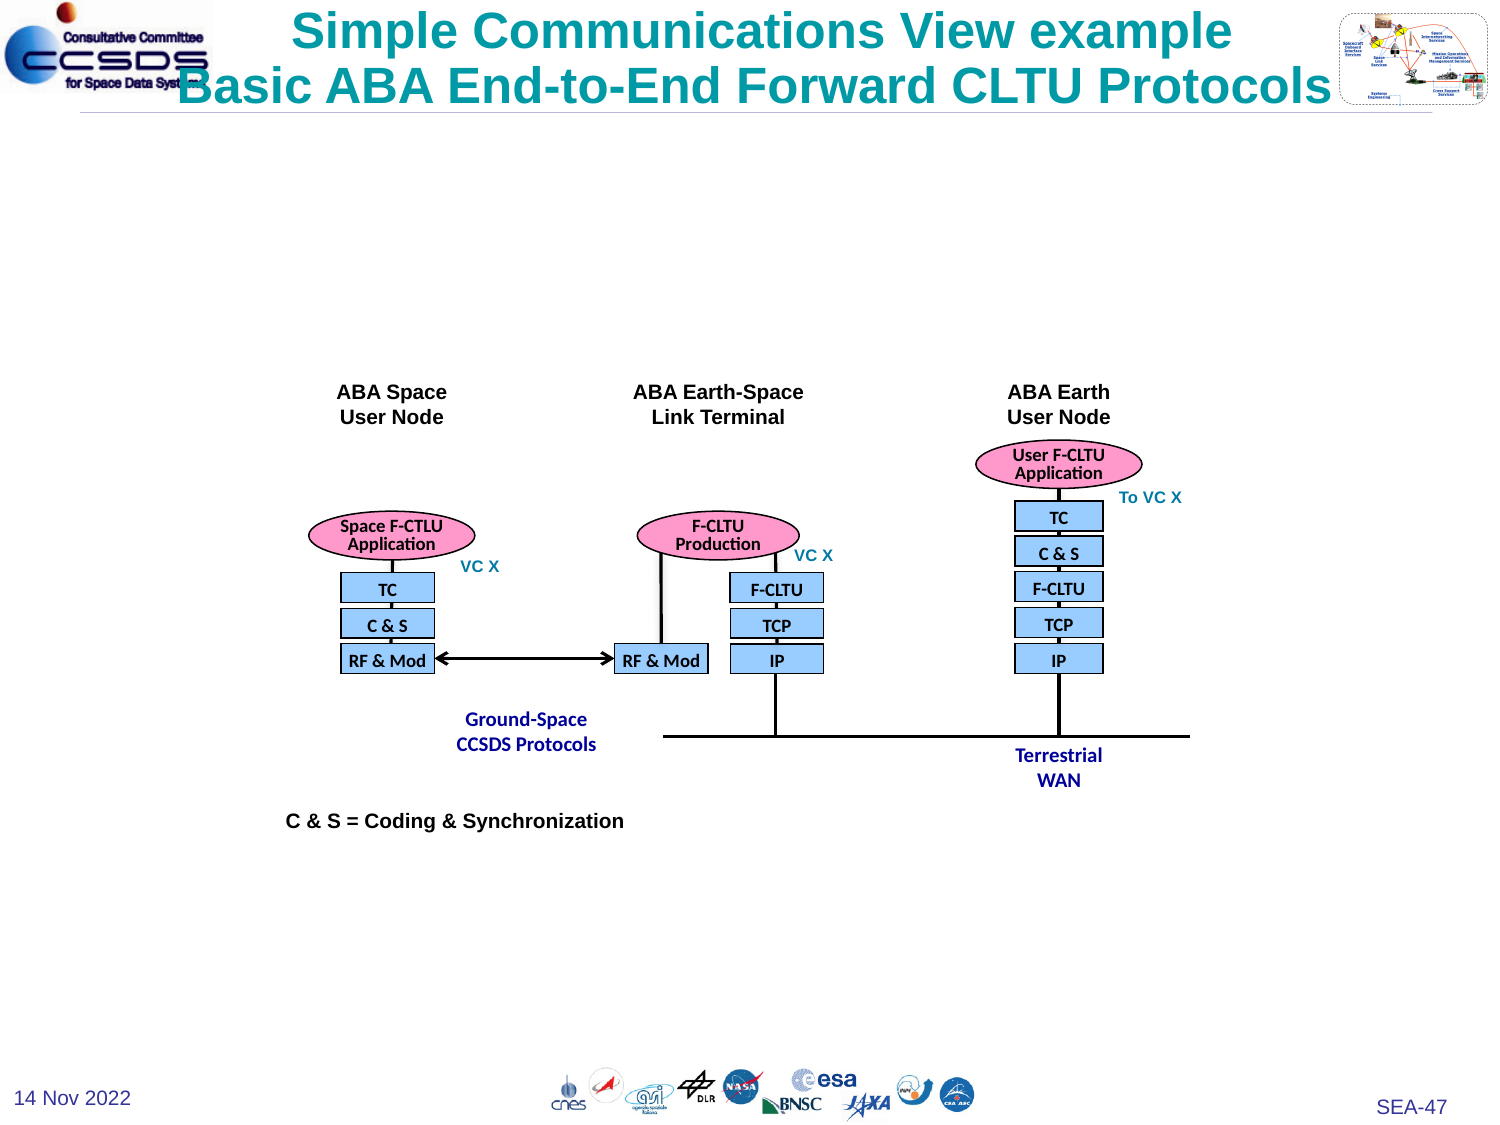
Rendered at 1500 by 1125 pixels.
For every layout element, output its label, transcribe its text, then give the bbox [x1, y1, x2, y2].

text_box TCP [1064, 607, 1103, 638]
text_box TCP [1015, 607, 1054, 638]
text_box VC X [445, 548, 515, 583]
text_box Space F-CTLU Application [308, 511, 475, 560]
text_box To VC X [1103, 479, 1197, 515]
text_box TCP [783, 608, 824, 639]
text_box IP [730, 643, 824, 674]
text_box IP [1015, 643, 1103, 674]
text_box TC [1064, 500, 1103, 532]
text_box VC X [779, 537, 849, 573]
text_box RF & Mod [614, 643, 709, 674]
text_box TCP [730, 608, 770, 639]
text_box F-CLTU [730, 572, 770, 603]
picture [1400, 12, 1488, 106]
picture [549, 1064, 975, 1125]
text_box Terrestrial WAN [973, 745, 1145, 799]
text_box C & S [1015, 536, 1054, 566]
picture [0, 0, 125, 94]
text_box ABA Earth User Node [967, 371, 1151, 436]
text_box ABA Space User Node [305, 371, 479, 436]
text_box F-CLTU Production [637, 511, 800, 560]
text_box TC [1015, 500, 1054, 532]
text_box Ground-Space CCSDS Protocols [429, 698, 624, 764]
title Simple Communications View example Basic ABA End-to-End Forward CLTU Protocols [125, 0, 1400, 122]
text_box C & S [1064, 536, 1103, 566]
text_box ABA Earth-Space Link Terminal [613, 371, 824, 436]
text_box F-CLTU [1015, 571, 1054, 602]
text_box F-CLTU [1064, 571, 1103, 602]
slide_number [0, 1074, 285, 1120]
text_box User F-CLTU Application [975, 440, 1143, 489]
text_box TC [398, 572, 435, 603]
text_box C & S = Coding & Synchronization [270, 800, 640, 840]
text_box RF & Mod [340, 643, 435, 674]
text_box C & S [398, 608, 435, 639]
text_box F-CLTU [783, 572, 824, 603]
text_box TC [340, 572, 385, 603]
text_box C & S [340, 608, 385, 639]
